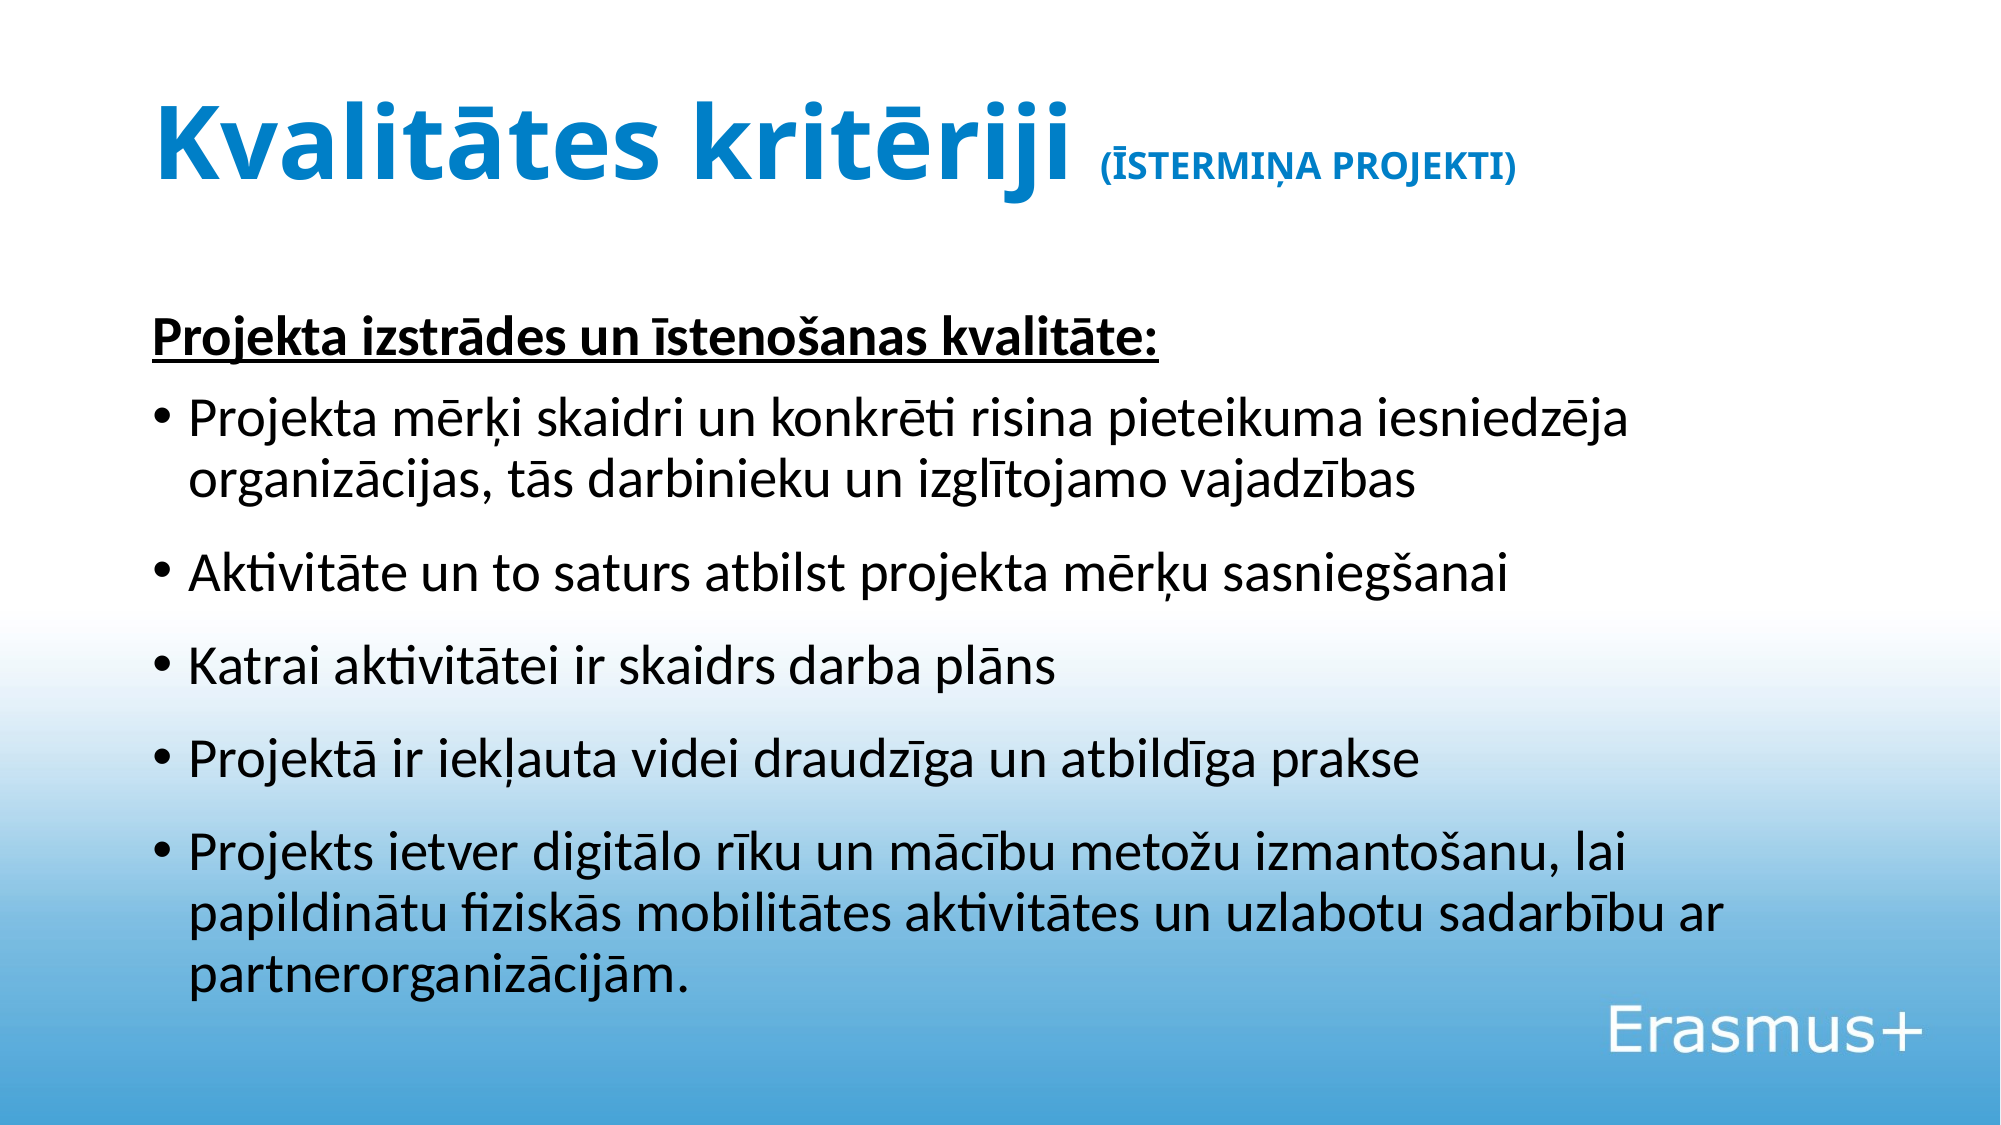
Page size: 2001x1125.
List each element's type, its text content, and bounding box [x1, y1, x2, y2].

title Kvalitātes kritēriji (ĪSTERMIŅA PROJEKTI) [137, 59, 1863, 278]
list Projekta izstrādes un īstenošanas kvalitāte: Projekta mērķi skaidri un konkrēti risina pieteikuma iesniedzēja organizācijas, tās darbinieku un izglītojamo vajadzības Aktivitāte un to saturs atbilst projekta mērķu sasniegšanai Katrai aktivitātei ir skaidrs darba plāns Projektā ir iekļauta videi draudzīga un atbildīga prakse Projekts ietver digitālo rīku un mācību metožu izmantošanu, lai papildinātu fiziskās mobilitātes aktivitātes un uzlabotu sadarbību ar partnerorganizācijām. [137, 299, 1863, 1014]
picture [0, 0, 2001, 1125]
